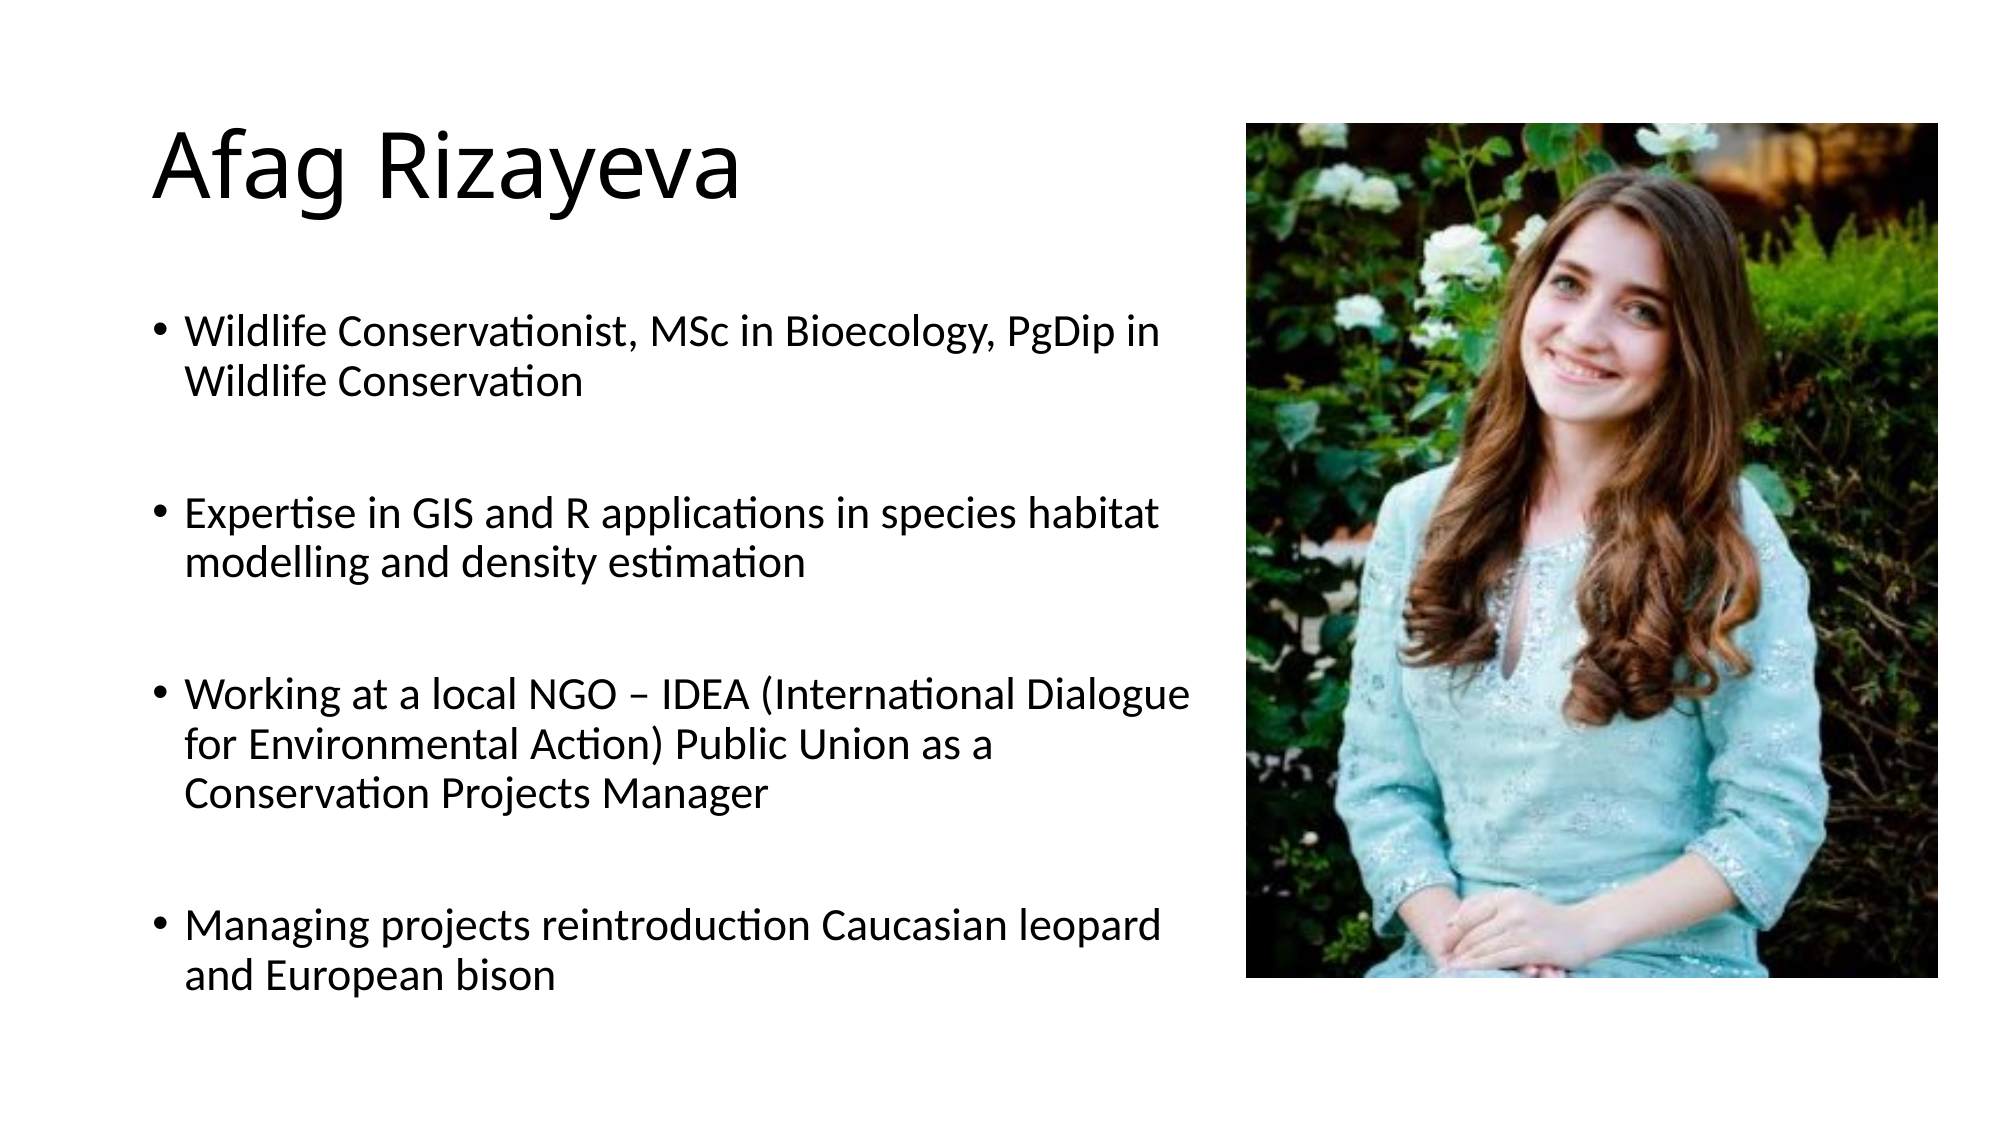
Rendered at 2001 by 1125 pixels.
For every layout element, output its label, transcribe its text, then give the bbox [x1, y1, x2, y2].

list Wildlife Conservationist, MSc in Bioecology, PgDip in Wildlife Conservation Expertise in GIS and R applications in species habitat modelling and density estimation Working at a local NGO – IDEA (International Dialogue for Environmental Action) Public Union as a Conservation Projects Manager Managing projects reintroduction Caucasian leopard and European bison [137, 299, 1219, 1014]
picture [1246, 123, 1938, 978]
title Afag Rizayeva [137, 59, 1863, 278]
